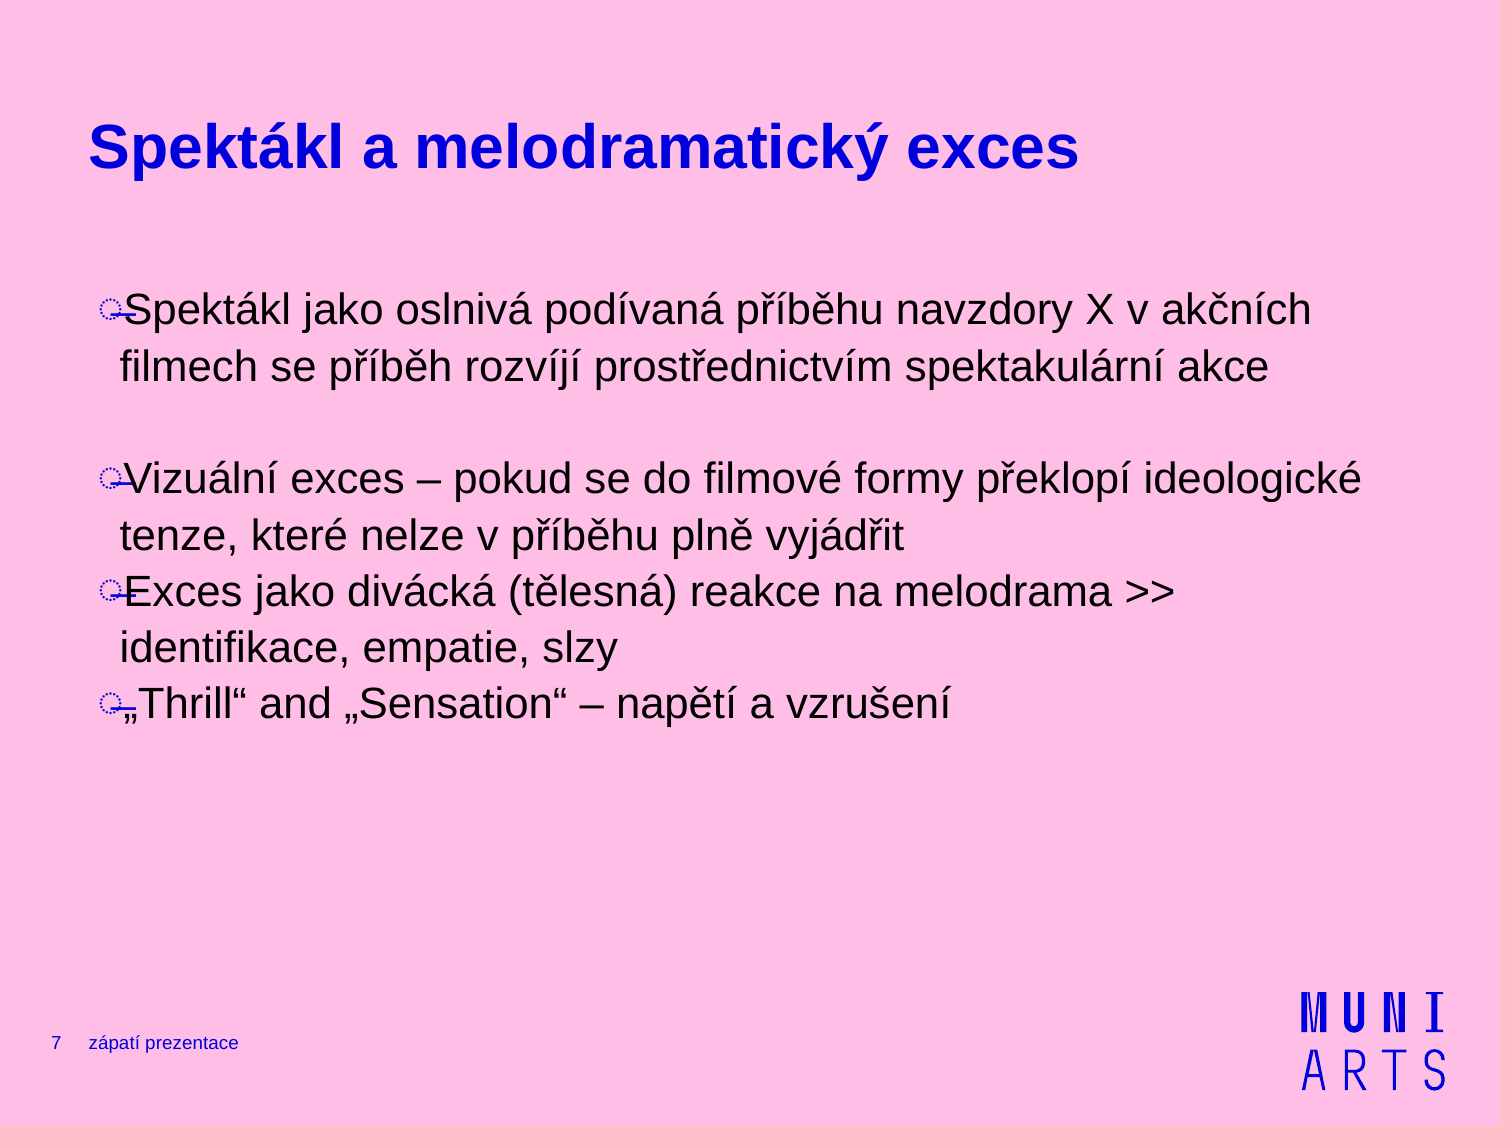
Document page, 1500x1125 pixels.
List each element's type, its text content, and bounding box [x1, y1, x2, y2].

footer zápatí prezentace [88, 1021, 1063, 1063]
list Spektákl jako oslnivá podívaná příběhu navzdory X v akčních filmech se příběh rozvíjí prostřednictvím spektakulární akce Vizuální exces – pokud se do filmové formy překlopí ideologické tenze, které nelze v příběhu plně vyjádřit Exces jako divácká (tělesná) reakce na melodrama >> identifikace, empatie, slzy „Thrill“ and „Sensation“ – napětí a vzrušení [88, 277, 1412, 957]
slide_number 7 [50, 1021, 82, 1063]
title Spektákl a melodramatický exces [88, 118, 1412, 193]
